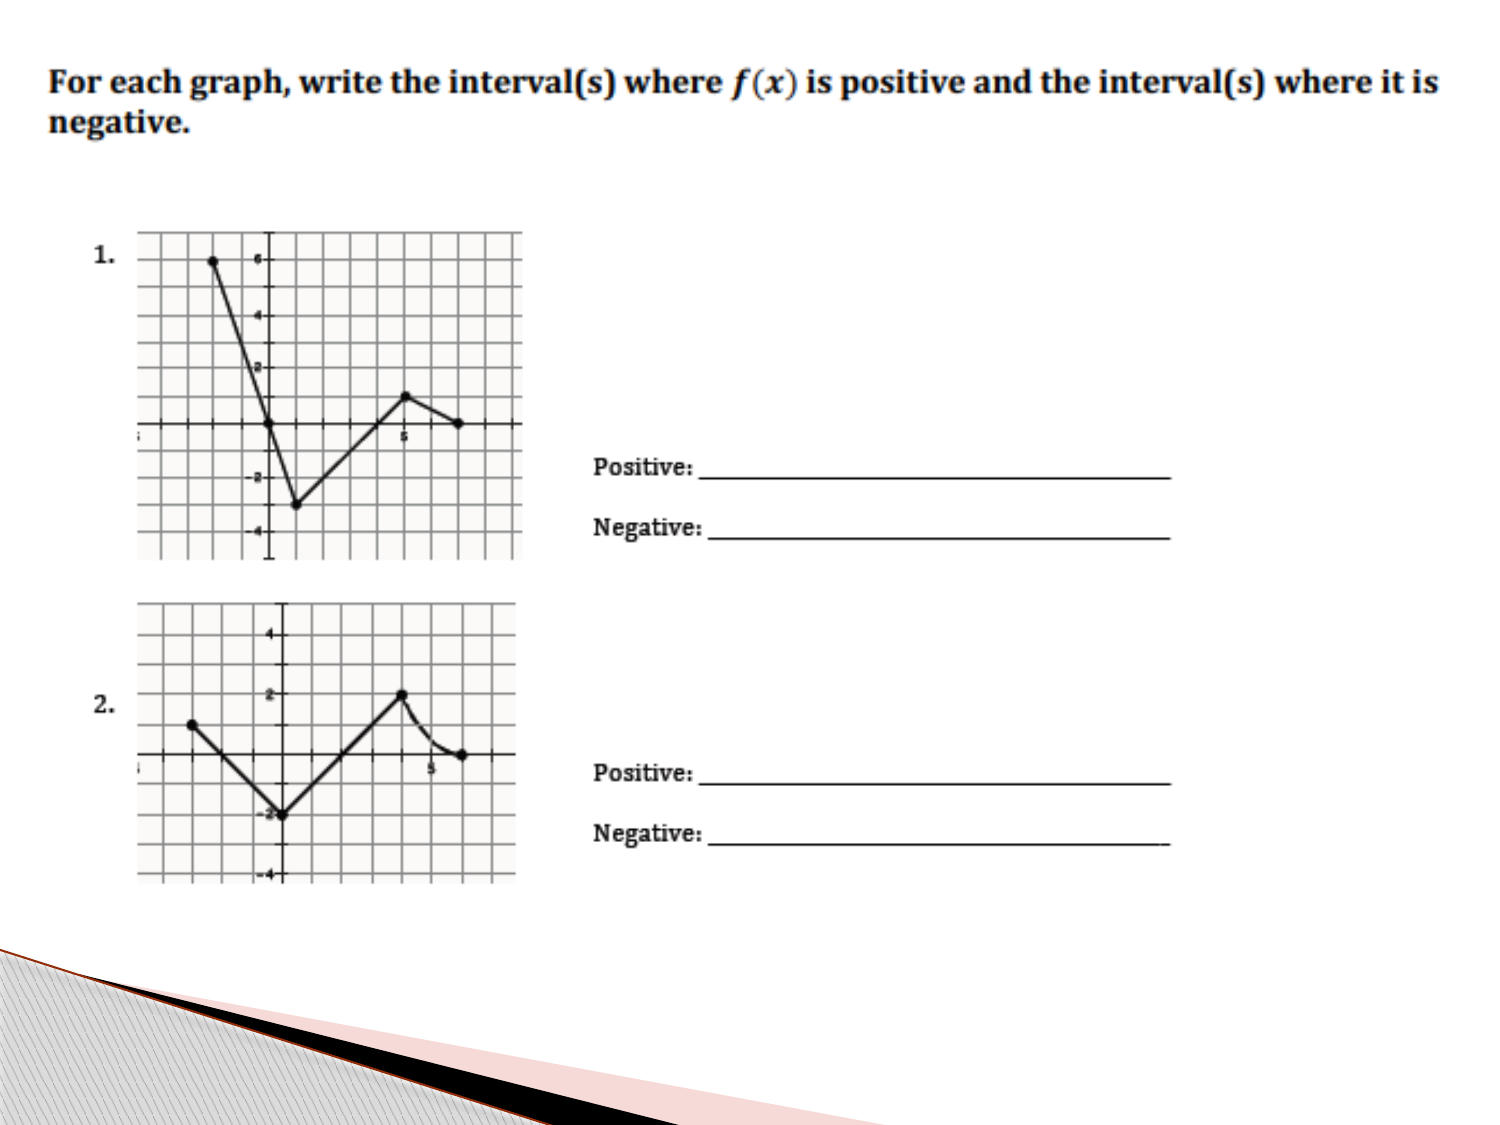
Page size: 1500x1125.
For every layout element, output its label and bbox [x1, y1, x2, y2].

picture [574, 437, 1208, 870]
picture [37, 49, 1447, 151]
picture [84, 212, 542, 901]
